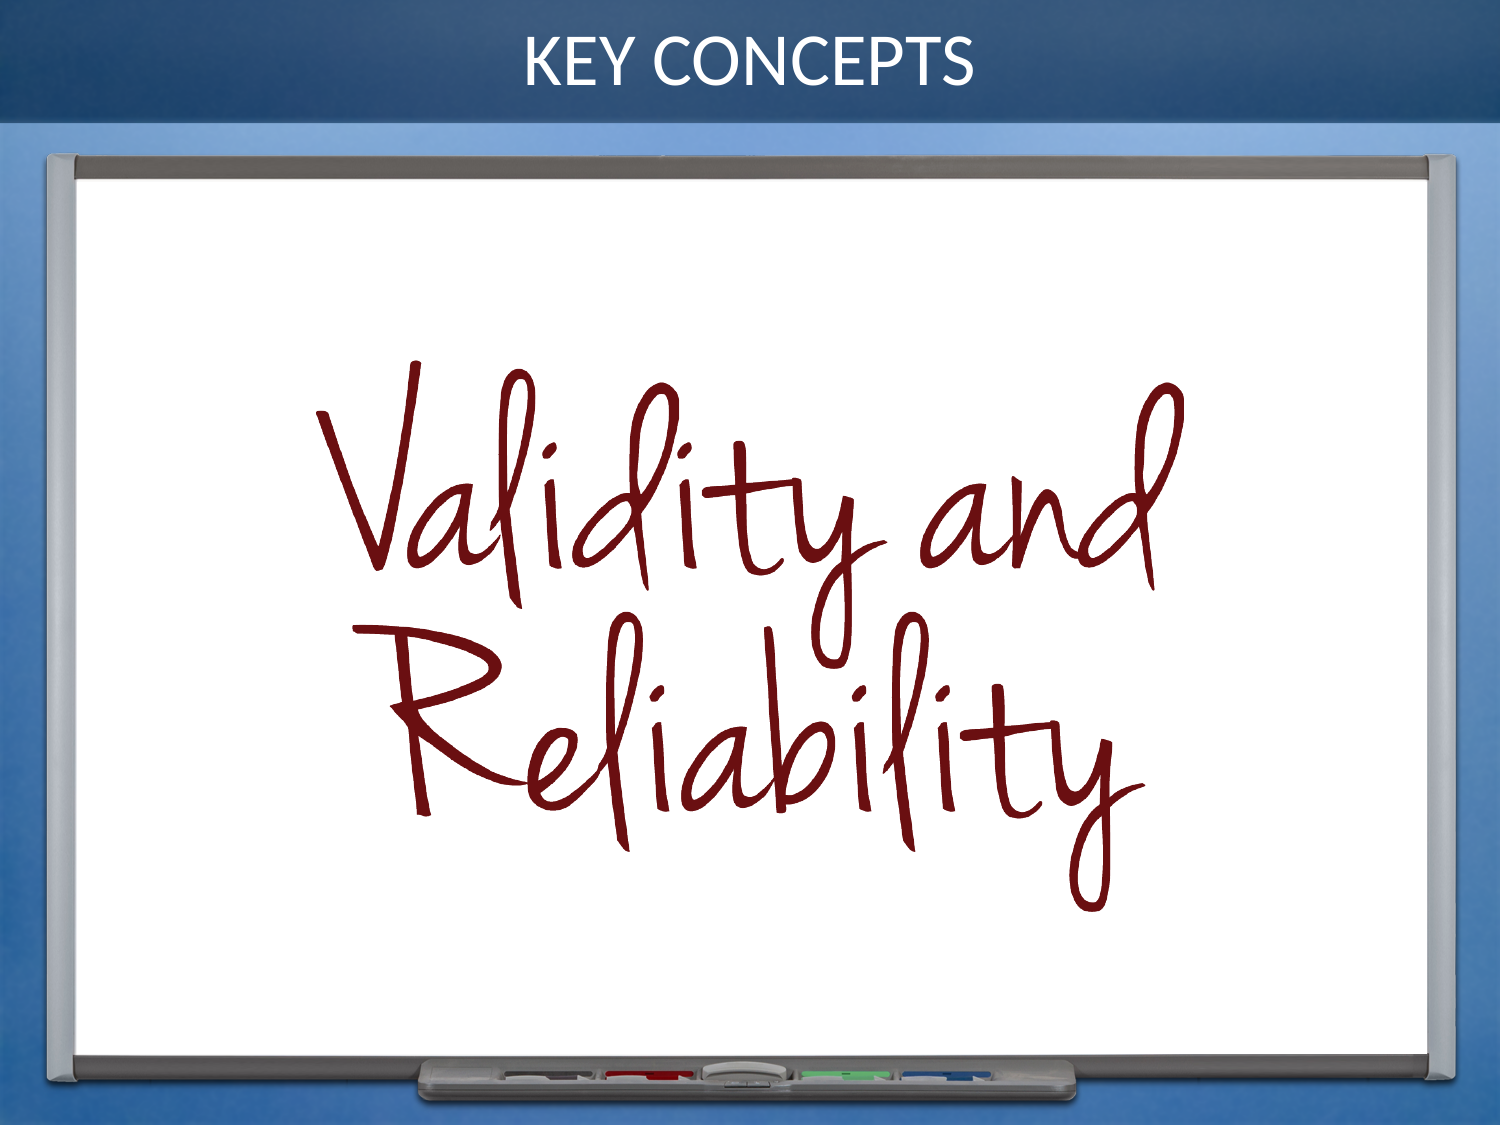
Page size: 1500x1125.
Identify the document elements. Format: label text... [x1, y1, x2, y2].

title KEY CONCEPTS [0, 1, 1500, 123]
picture [0, 123, 1500, 1125]
